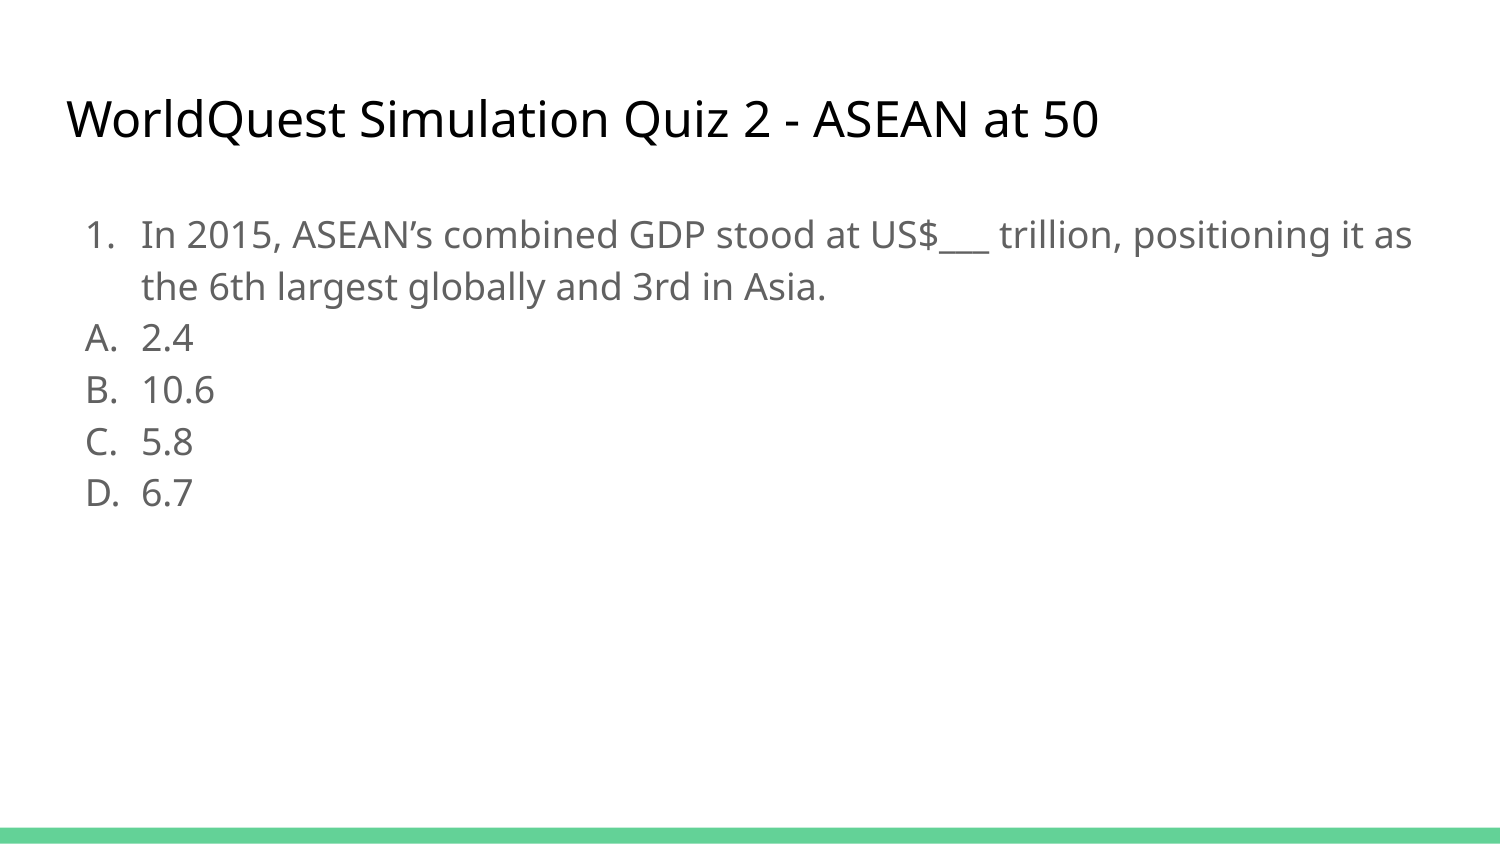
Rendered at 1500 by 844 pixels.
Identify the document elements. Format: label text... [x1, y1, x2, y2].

title WorldQuest Simulation Quiz 2 - ASEAN at 50 [51, 72, 1449, 167]
list In 2015, ASEAN’s combined GDP stood at US$___ trillion, positioning it as the 6th largest globally and 3rd in Asia. 2.4 10.6 5.8 6.7 [51, 189, 1449, 750]
